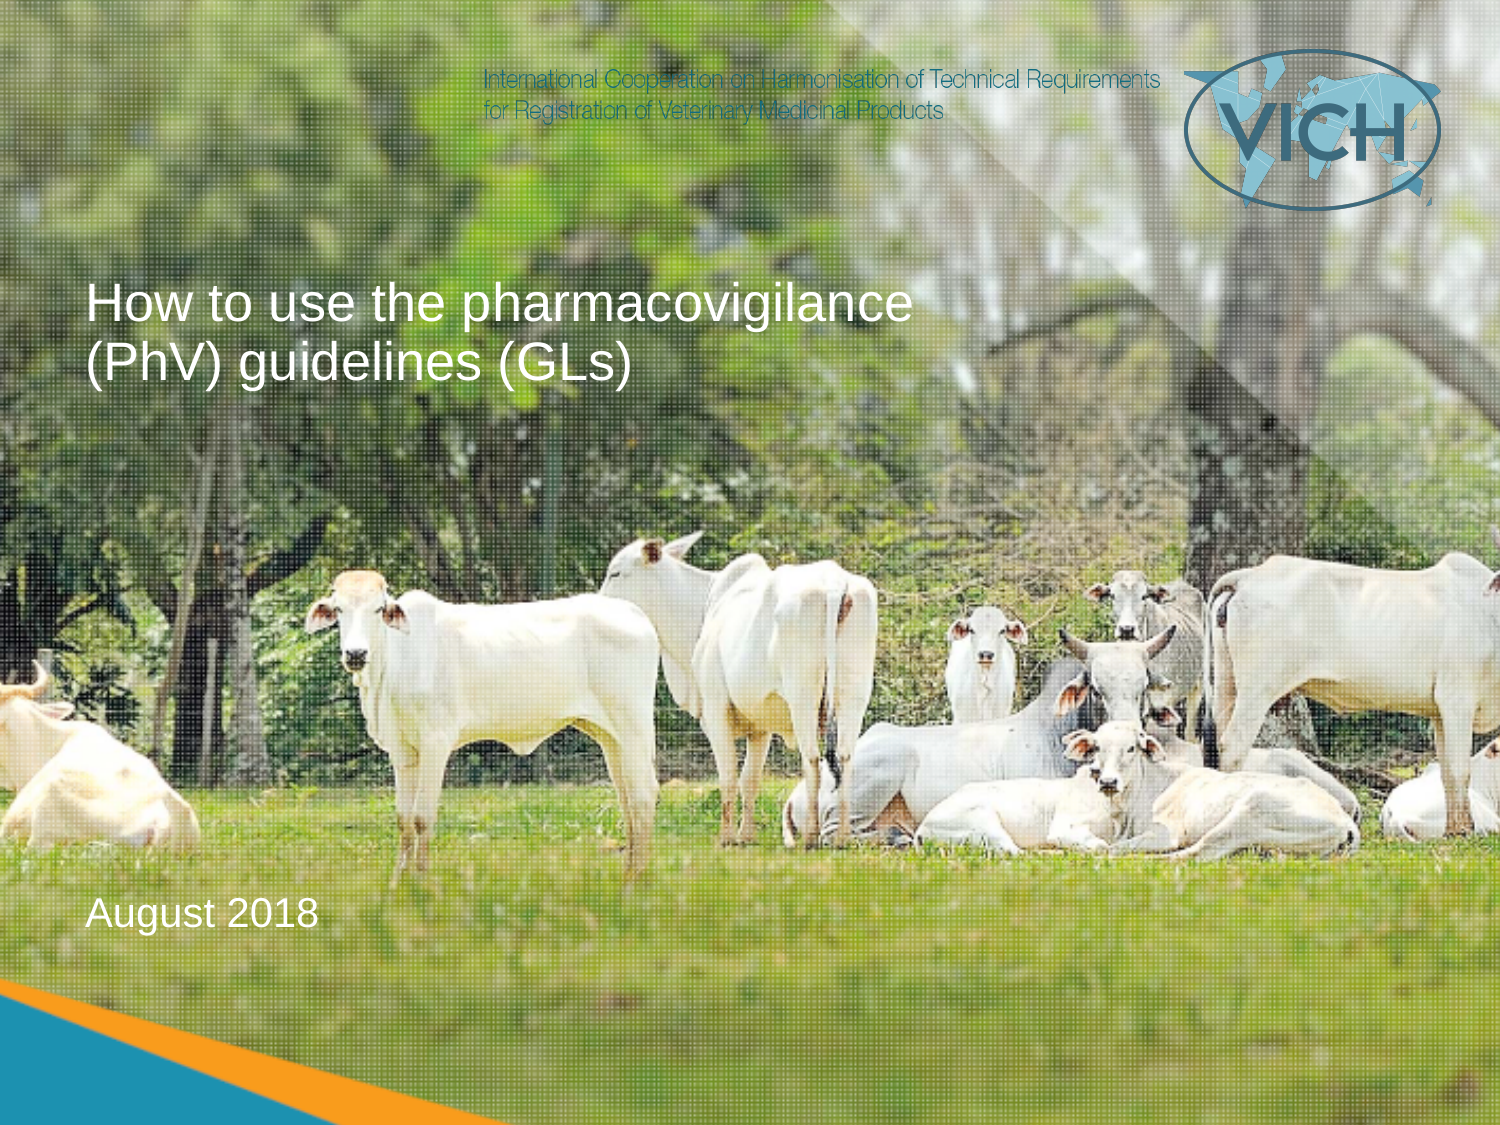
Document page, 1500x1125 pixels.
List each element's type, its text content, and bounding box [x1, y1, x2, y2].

picture [0, 0, 1500, 1125]
list How to use the pharmacovigilance (PhV) guidelines (GLs) [70, 267, 971, 353]
list August 2018 [70, 883, 971, 949]
